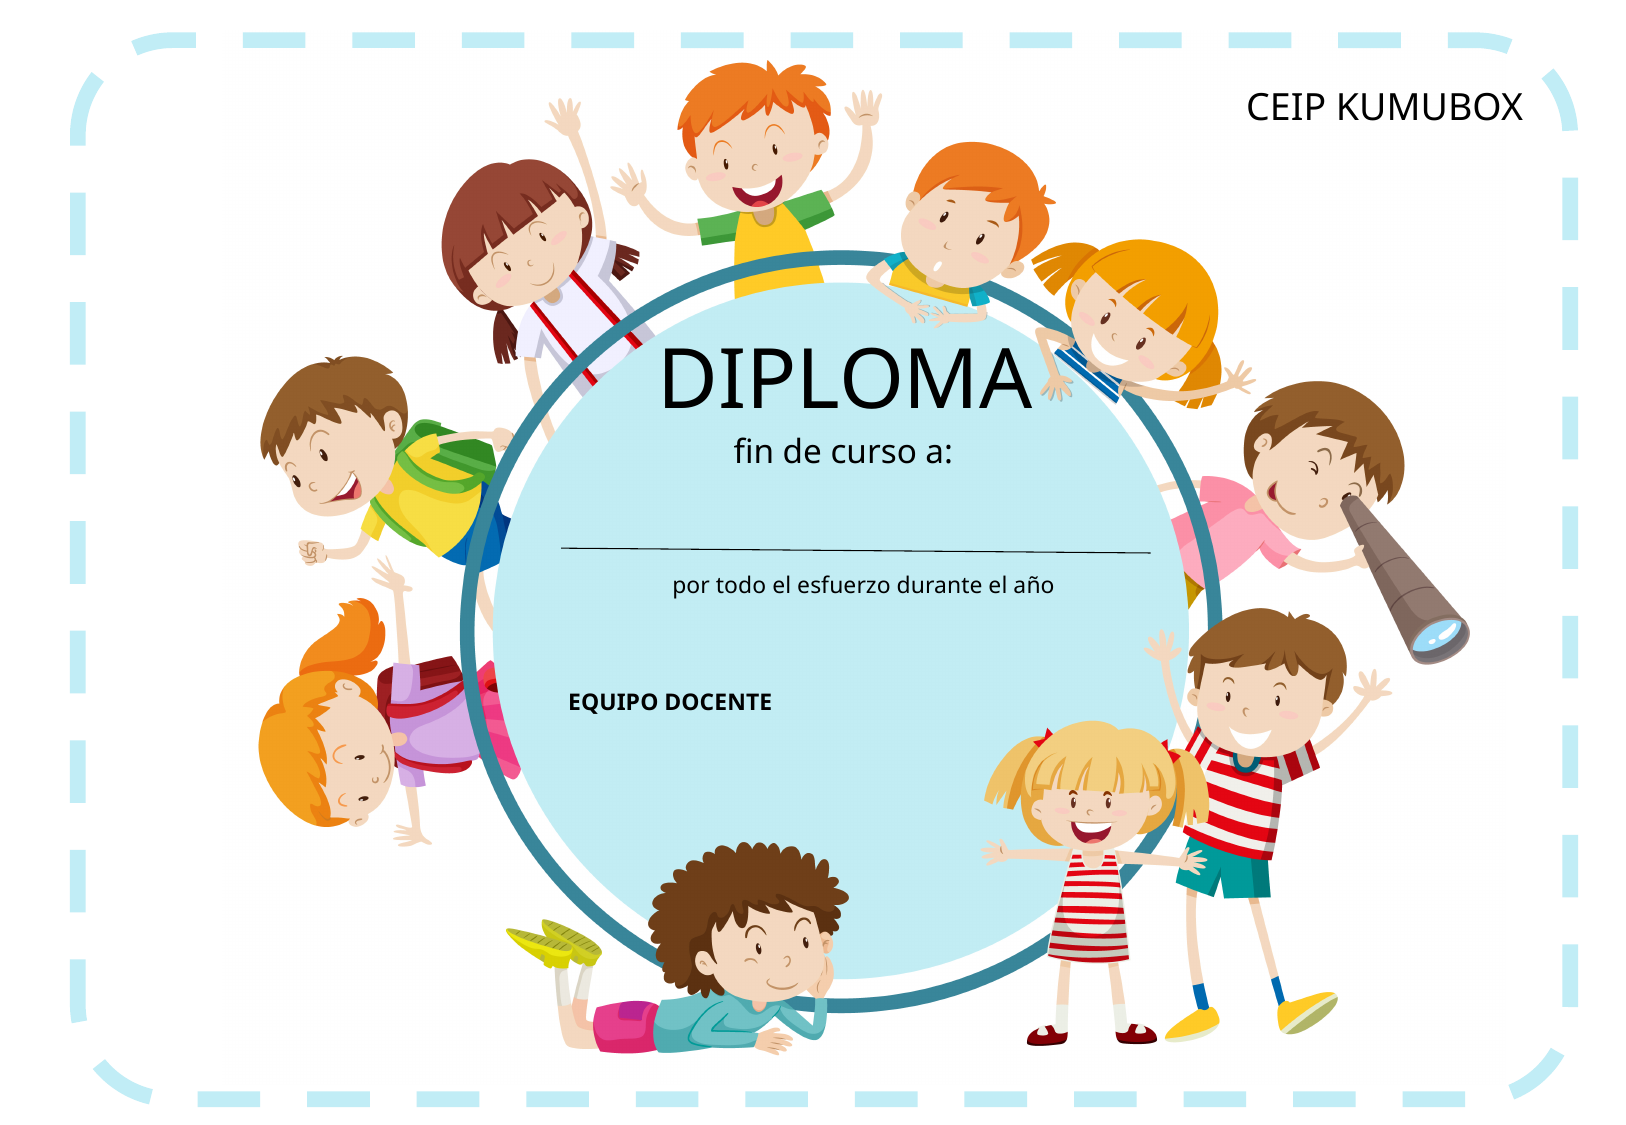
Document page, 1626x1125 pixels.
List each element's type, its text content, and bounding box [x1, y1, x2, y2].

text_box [561, 548, 1151, 553]
text_box [76, 39, 1572, 1101]
picture [222, 30, 1506, 1085]
text_box CEIP KUMUBOX [1506, 75, 1539, 136]
